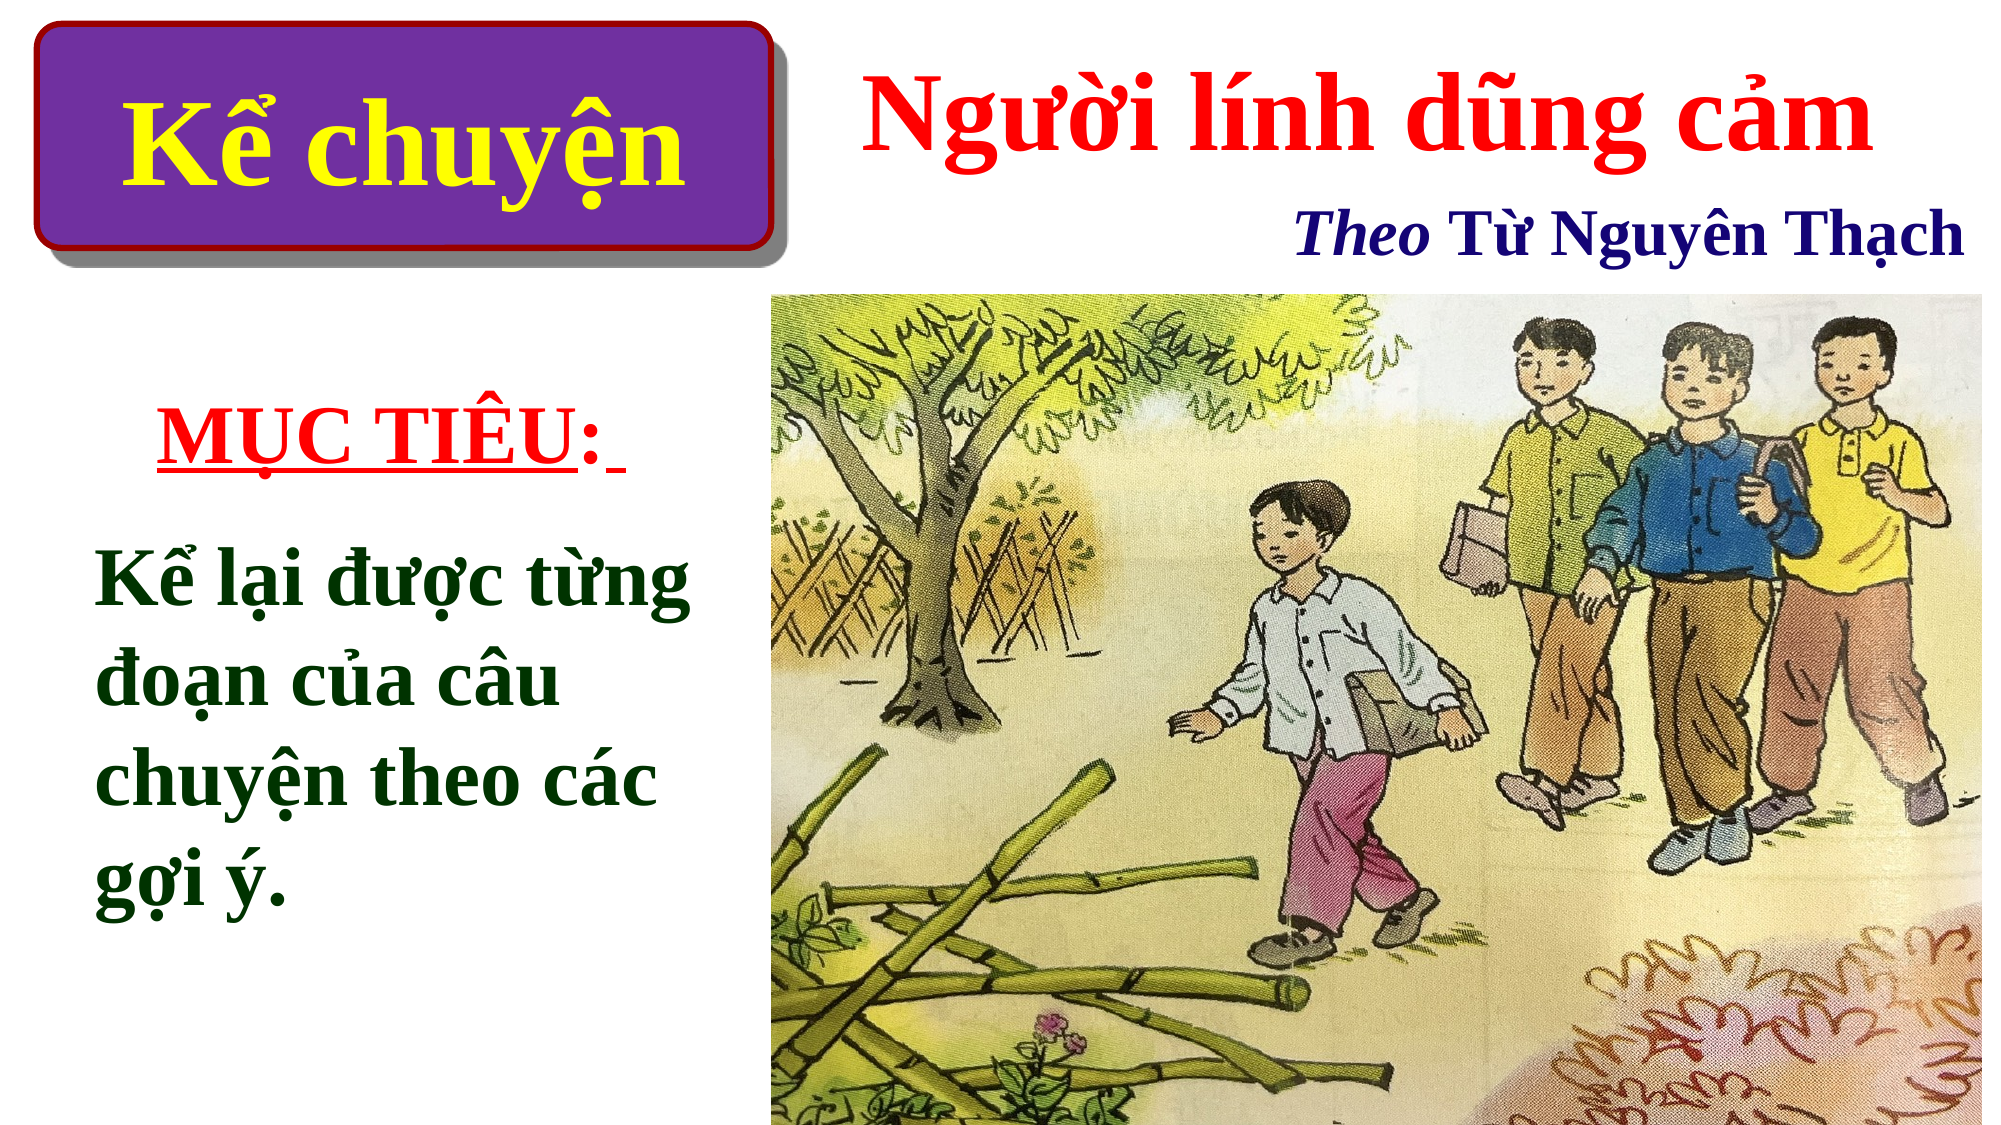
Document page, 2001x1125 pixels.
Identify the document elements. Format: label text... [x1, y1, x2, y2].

text_box MỤC TIÊU: Kể lại được từng đoạn của câu chuyện theo các gợi ý. [79, 372, 729, 930]
text_box Người lính dũng cảm [764, 30, 2000, 181]
picture [771, 294, 1982, 1125]
text_box Theo Từ Nguyên Thạch [1257, 181, 2000, 277]
text_box Kể chuyện [36, 23, 772, 248]
